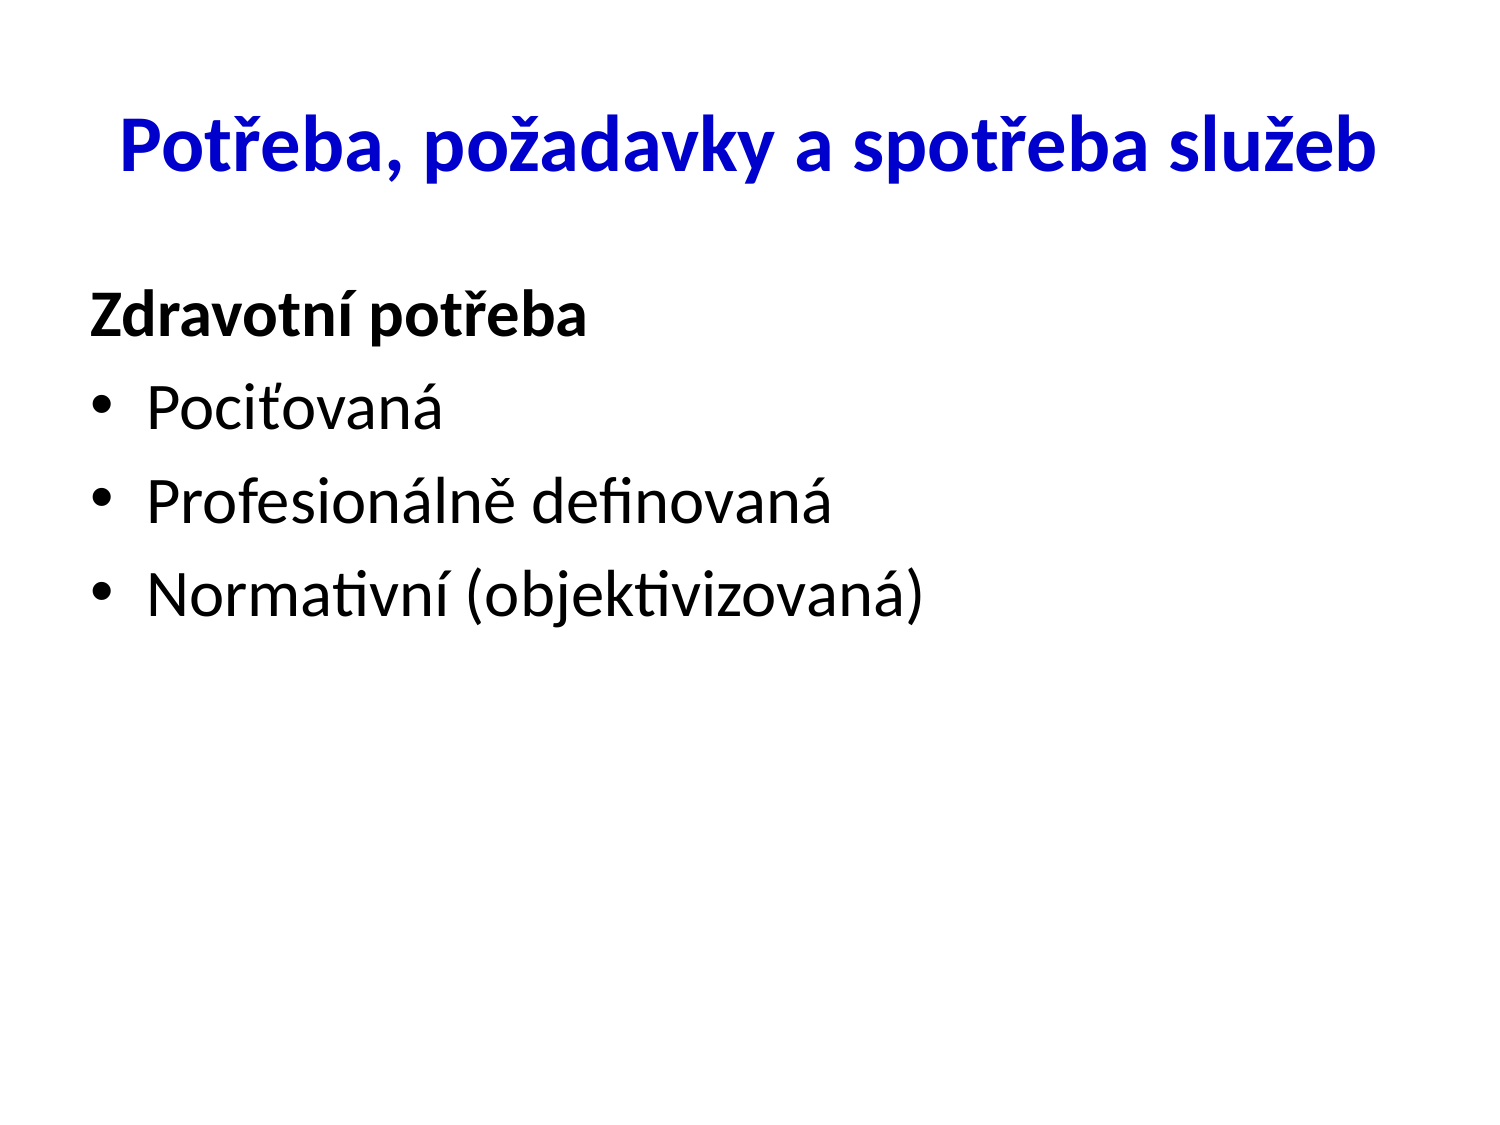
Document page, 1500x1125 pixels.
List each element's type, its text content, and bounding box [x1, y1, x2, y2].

list Zdravotní potřeba Pociťovaná Profesionálně definovaná Normativní (objektivizovaná) [75, 262, 1425, 1005]
title Potřeba, požadavky a spotřeba služeb [75, 45, 1425, 233]
